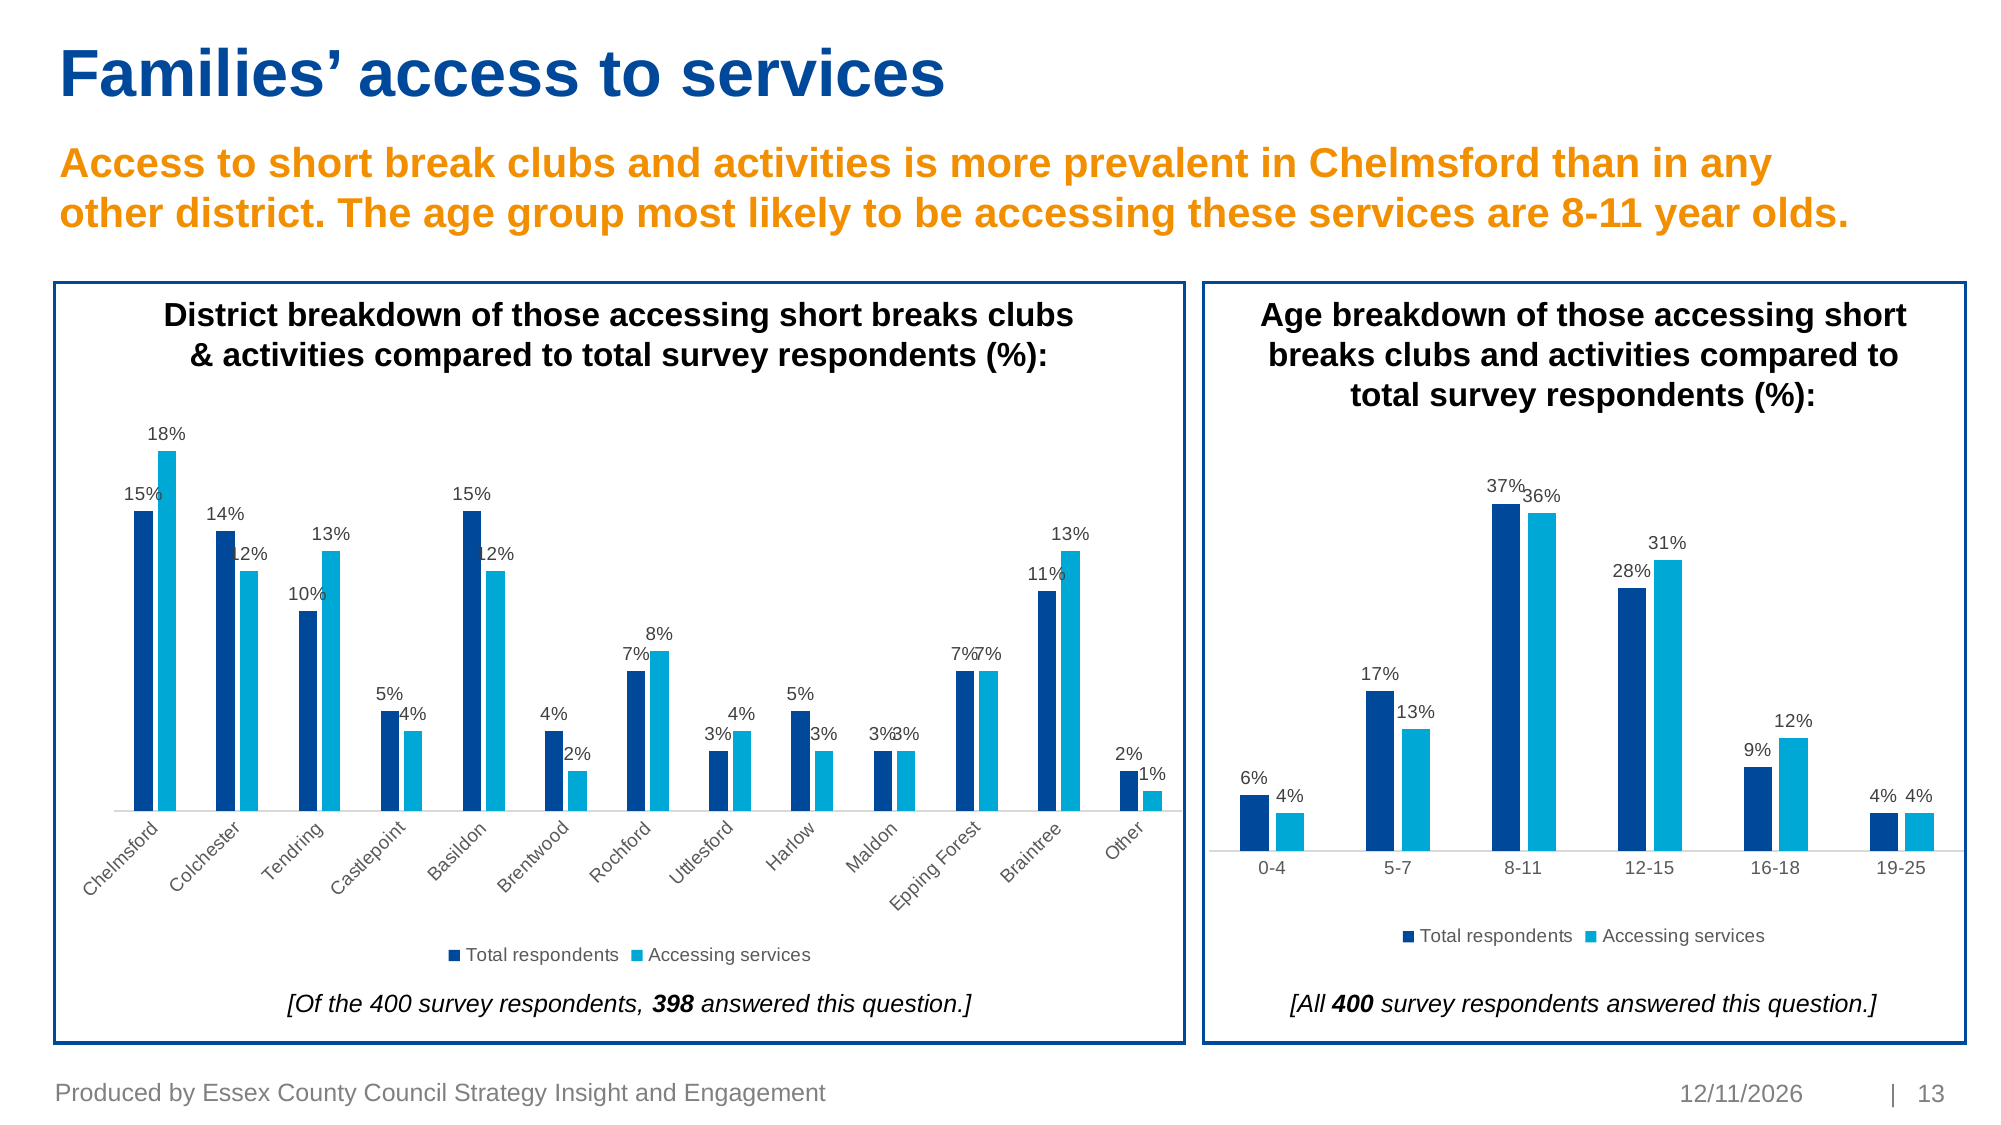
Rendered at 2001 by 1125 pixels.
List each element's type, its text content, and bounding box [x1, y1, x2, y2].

slide_number | 13 [1817, 1081, 1946, 1104]
text_box District breakdown of those accessing short breaks clubs & activities compared to total survey respondents (%): [137, 286, 1102, 381]
text_box [All 400 survey respondents answered this question.] [1209, 972, 1959, 1033]
footer Produced by Essex County Council Strategy Insight and Engagement [54, 1080, 1000, 1103]
text_box [1202, 282, 1966, 449]
text_box [Of the 400 survey respondents, 398 answered this question.] [254, 973, 1005, 1033]
chart [54, 399, 1966, 973]
text_box [54, 282, 1185, 399]
text_box Families’ access to services [44, 21, 1005, 117]
text_box [54, 973, 1185, 1044]
text_box [1202, 954, 1966, 1044]
text_box Access to short break clubs and activities is more prevalent in Chelmsford than in any other district. The age group most likely to be accessing these services are 8-11 year olds. [44, 128, 1886, 244]
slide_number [1443, 1081, 1804, 1104]
